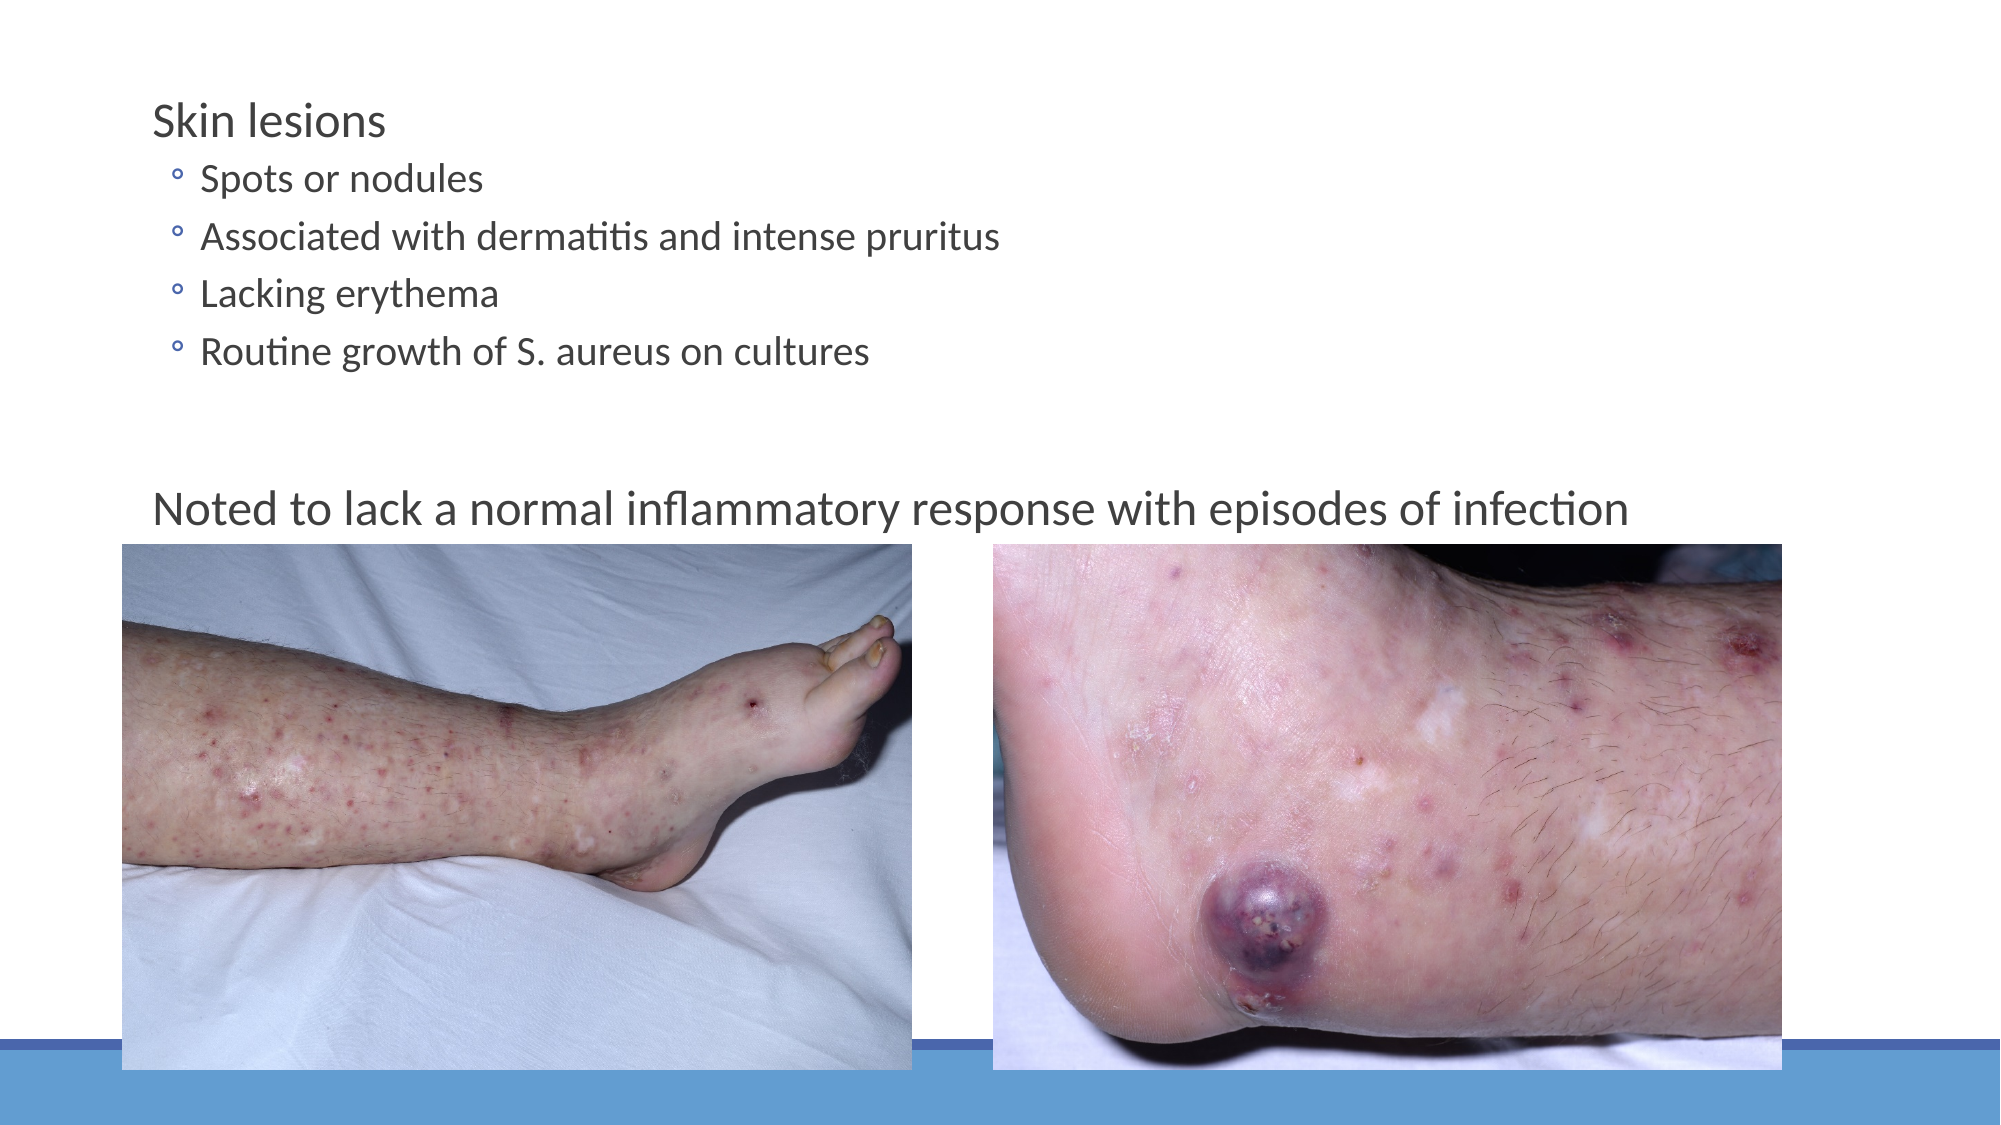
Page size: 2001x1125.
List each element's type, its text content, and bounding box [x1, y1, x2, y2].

picture [122, 543, 912, 1071]
picture [992, 543, 1783, 1071]
list Skin lesions Spots or nodules Associated with dermatitis and intense pruritus Lacking erythema Routine growth of S. aureus on cultures Noted to lack a normal inflammatory response with episodes of infection [137, 86, 1863, 551]
